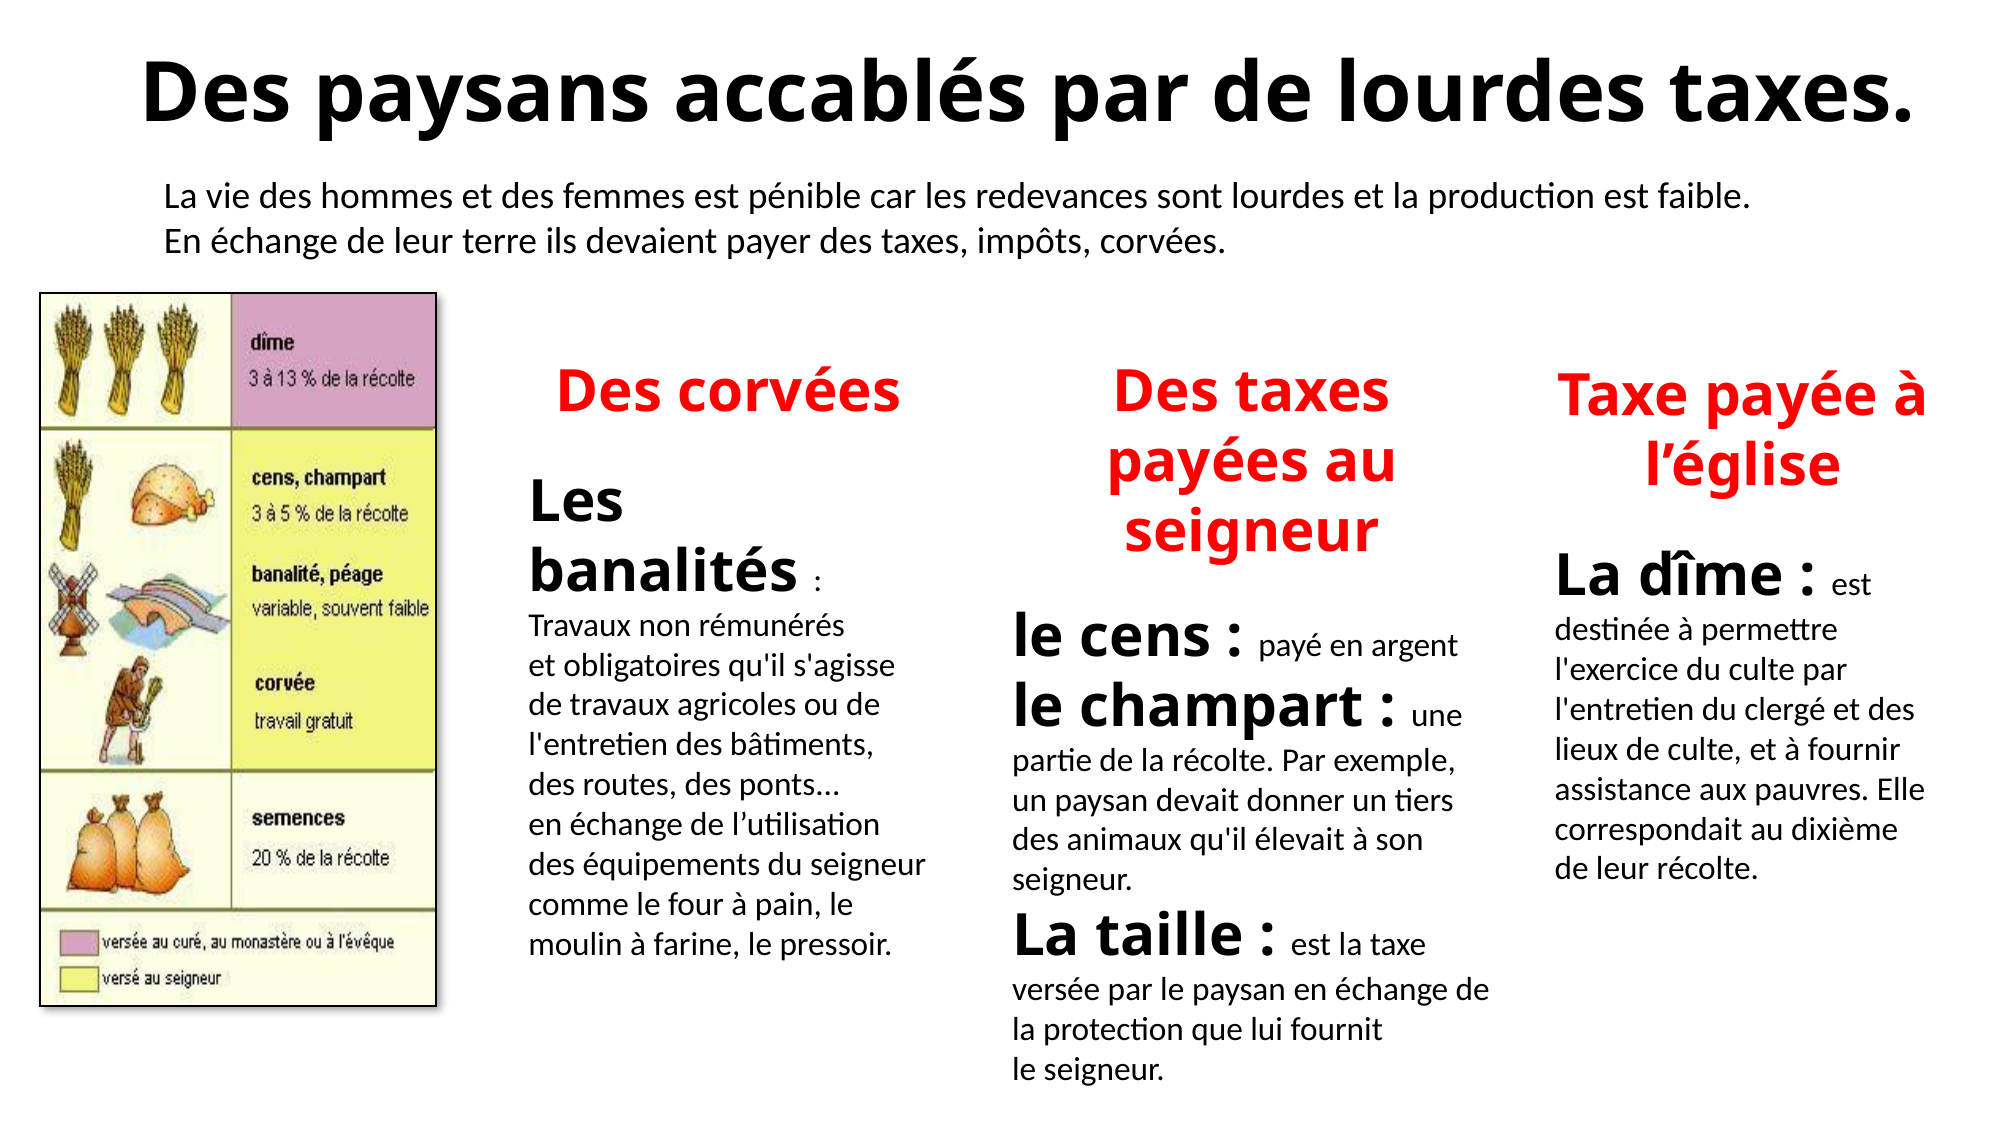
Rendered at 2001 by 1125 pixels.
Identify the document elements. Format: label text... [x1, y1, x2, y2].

text_box Des paysans accablés par de lourdes taxes. [71, 31, 1986, 191]
text_box Des taxes payées au seigneur le cens : payé en argent le champart : une partie de la récolte. Par exemple, un paysan devait donner un tiers des animaux qu'il élevait à son seigneur. La taille : est la taxe versée par le paysan en échange de la protection que lui fournit le seigneur. [997, 345, 1507, 1095]
text_box La vie des hommes et des femmes est pénible car les redevances sont lourdes et la production est faible. En échange de leur terre ils devaient payer des taxes, impôts, corvées. [149, 163, 1820, 269]
text_box Taxe payée à l’église La dîme : est destinée à permettre l'exercice du culte par l'entretien du clergé et des lieux de culte, et à fournir assistance aux pauvres. Elle correspondait au dixième de leur récolte. [1539, 350, 1947, 895]
picture [41, 294, 435, 1005]
text_box Des corvées Les banalités : Travaux non rémunérés et obligatoires qu'il s'agisse de travaux agricoles ou de l'entretien des bâtiments, des routes, des ponts... en échange de l’utilisation des équipements du seigneur comme le four à pain, le moulin à farine, le pressoir. [513, 345, 944, 1015]
